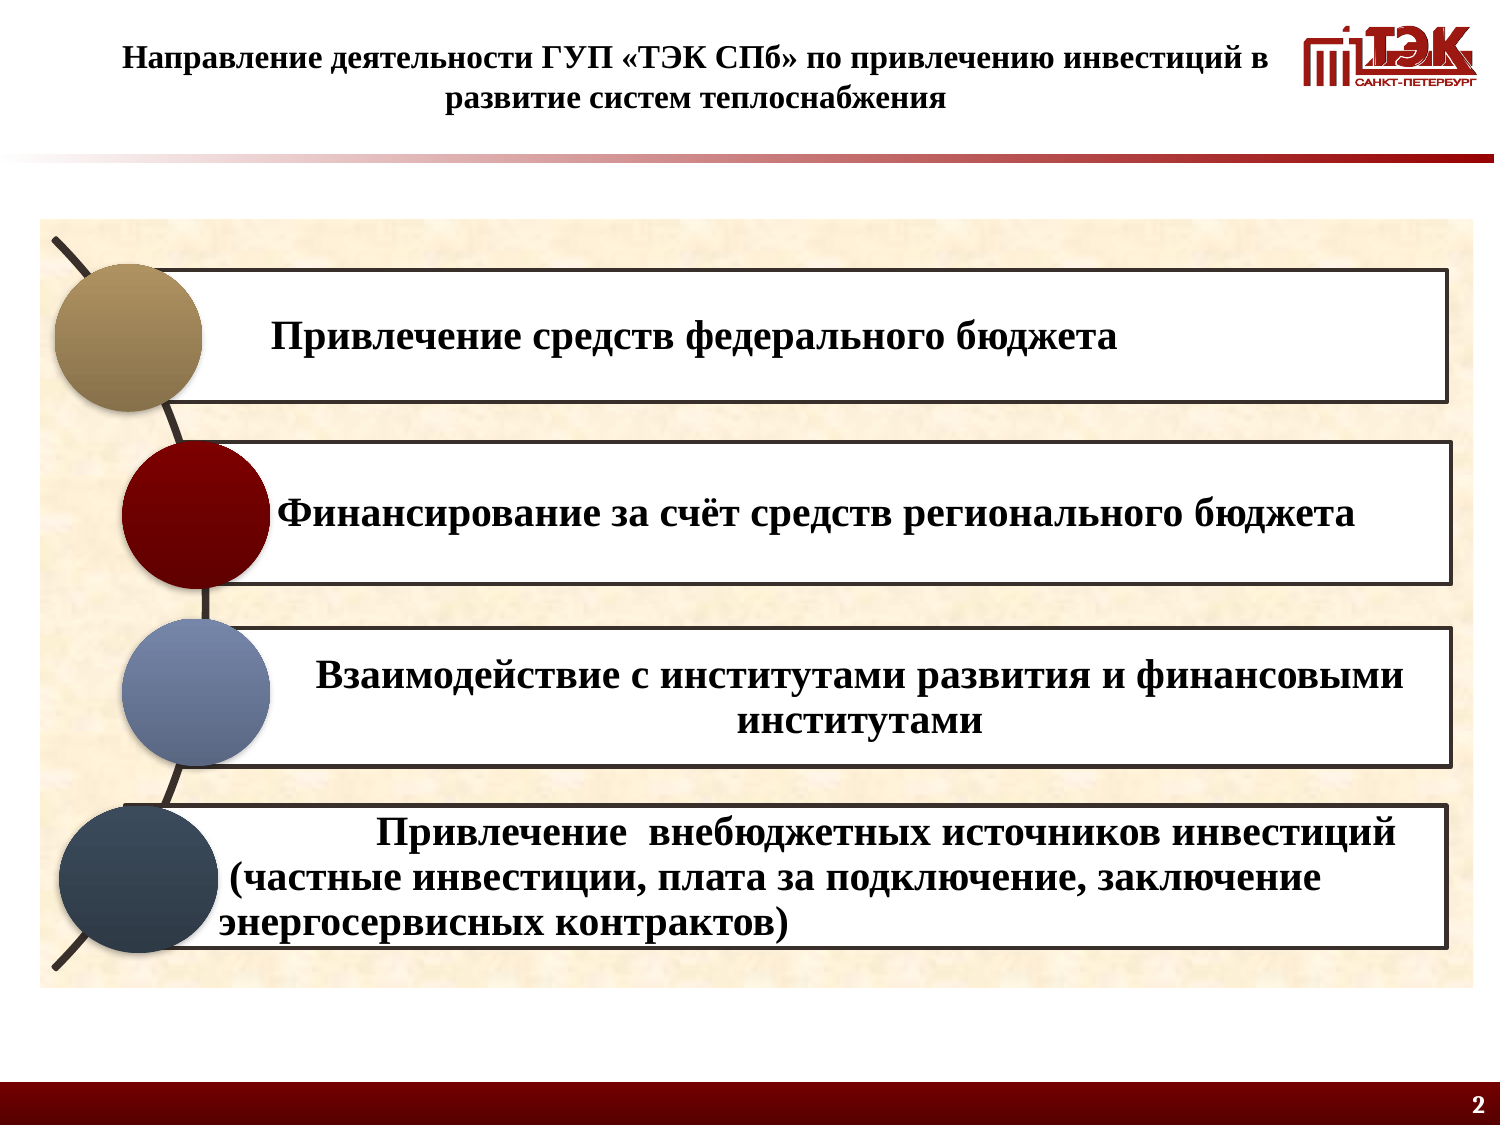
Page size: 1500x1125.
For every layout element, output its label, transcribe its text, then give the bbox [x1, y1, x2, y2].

text_box 2 [1149, 1082, 1500, 1125]
text_box [0, 154, 1494, 163]
picture [1293, 18, 1483, 95]
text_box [39, 219, 1474, 988]
text_box [0, 1082, 1149, 1125]
text_box Направление деятельности ГУП «ТЭК СПб» по привлечению инвестиций в развитие систем теплоснабжения [40, 28, 1353, 123]
text_box [17, 0, 1311, 149]
